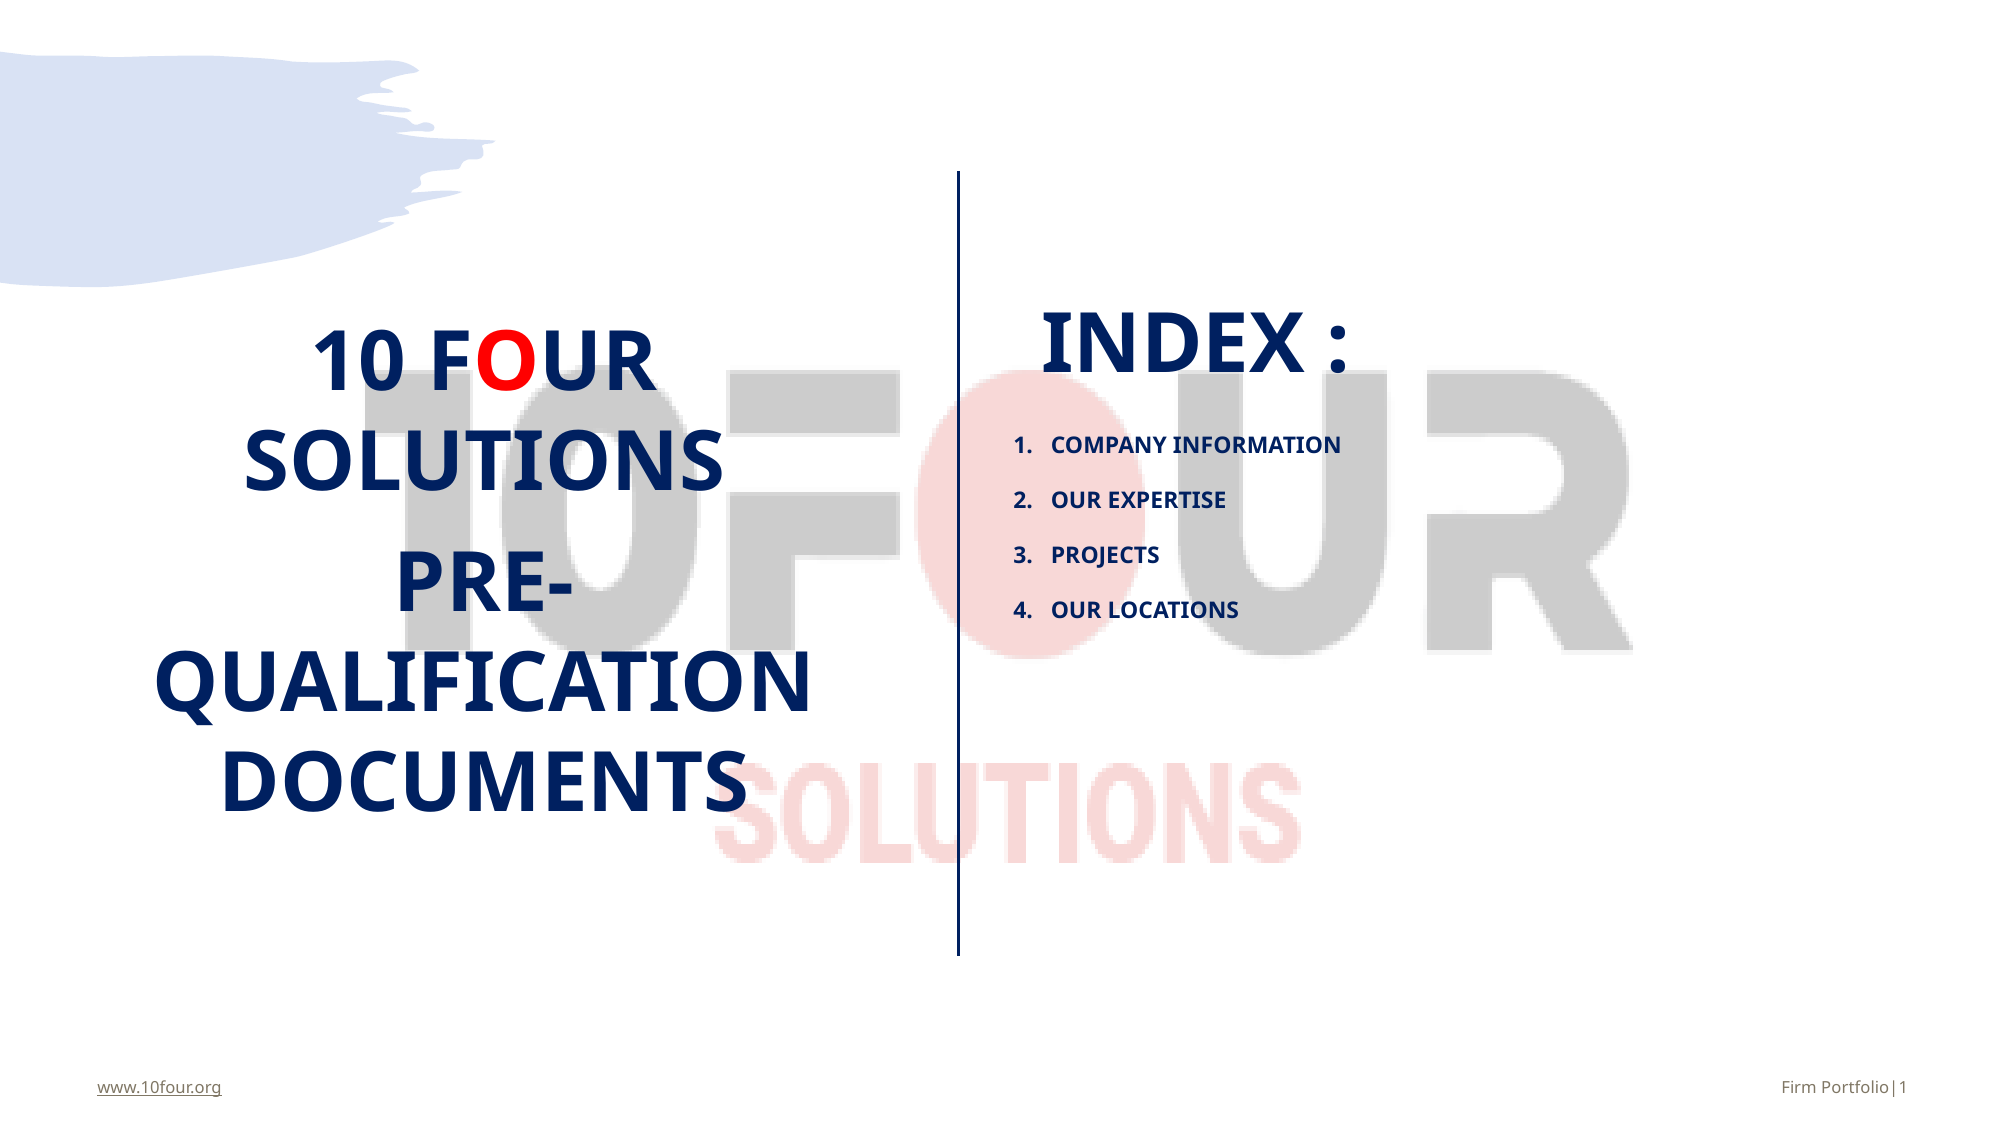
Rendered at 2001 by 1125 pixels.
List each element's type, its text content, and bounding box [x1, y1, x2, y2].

text_box INDEX : [987, 281, 1405, 367]
text_box www.10four.org [82, 1069, 238, 1105]
text_box COMPANY INFORMATION OUR EXPERTISE PROJECTS OUR LOCATIONS [998, 423, 1513, 631]
text_box Firm Portfolio|1 [1766, 1069, 1924, 1105]
text_box 10 FOUR SOLUTIONS PRE-QUALIFICATION DOCUMENTS [50, 299, 918, 657]
